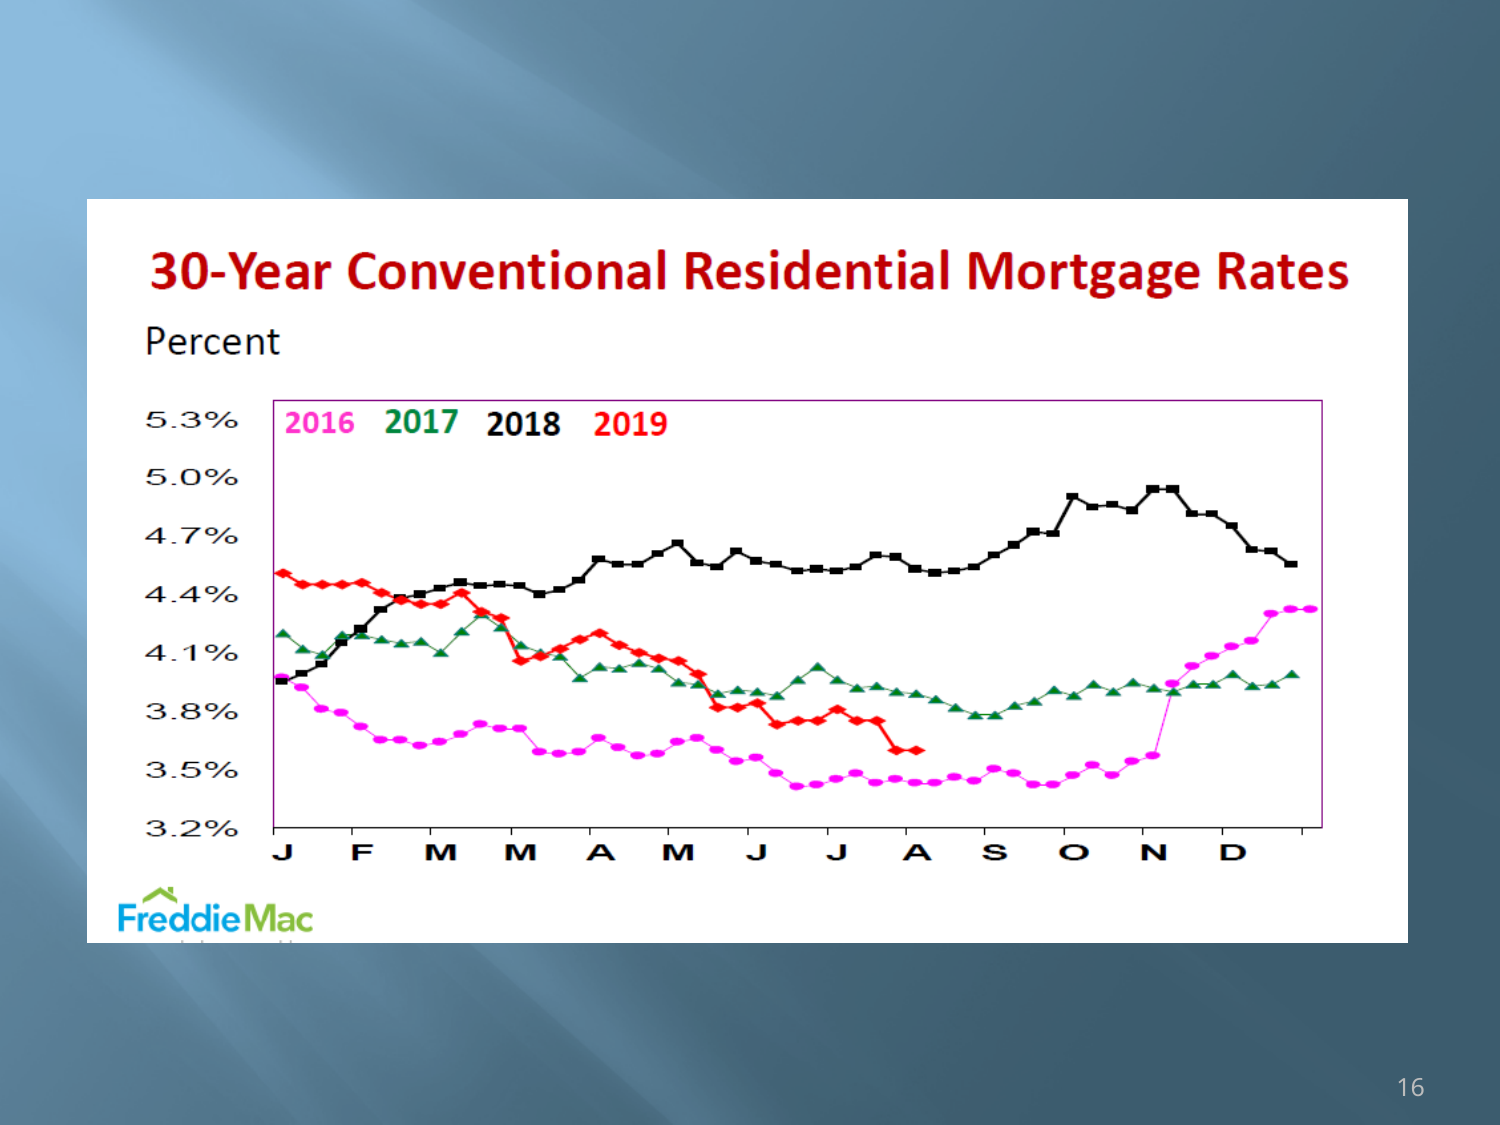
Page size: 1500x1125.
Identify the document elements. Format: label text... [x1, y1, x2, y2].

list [87, 199, 1408, 943]
slide_number 16 [1299, 1052, 1425, 1113]
